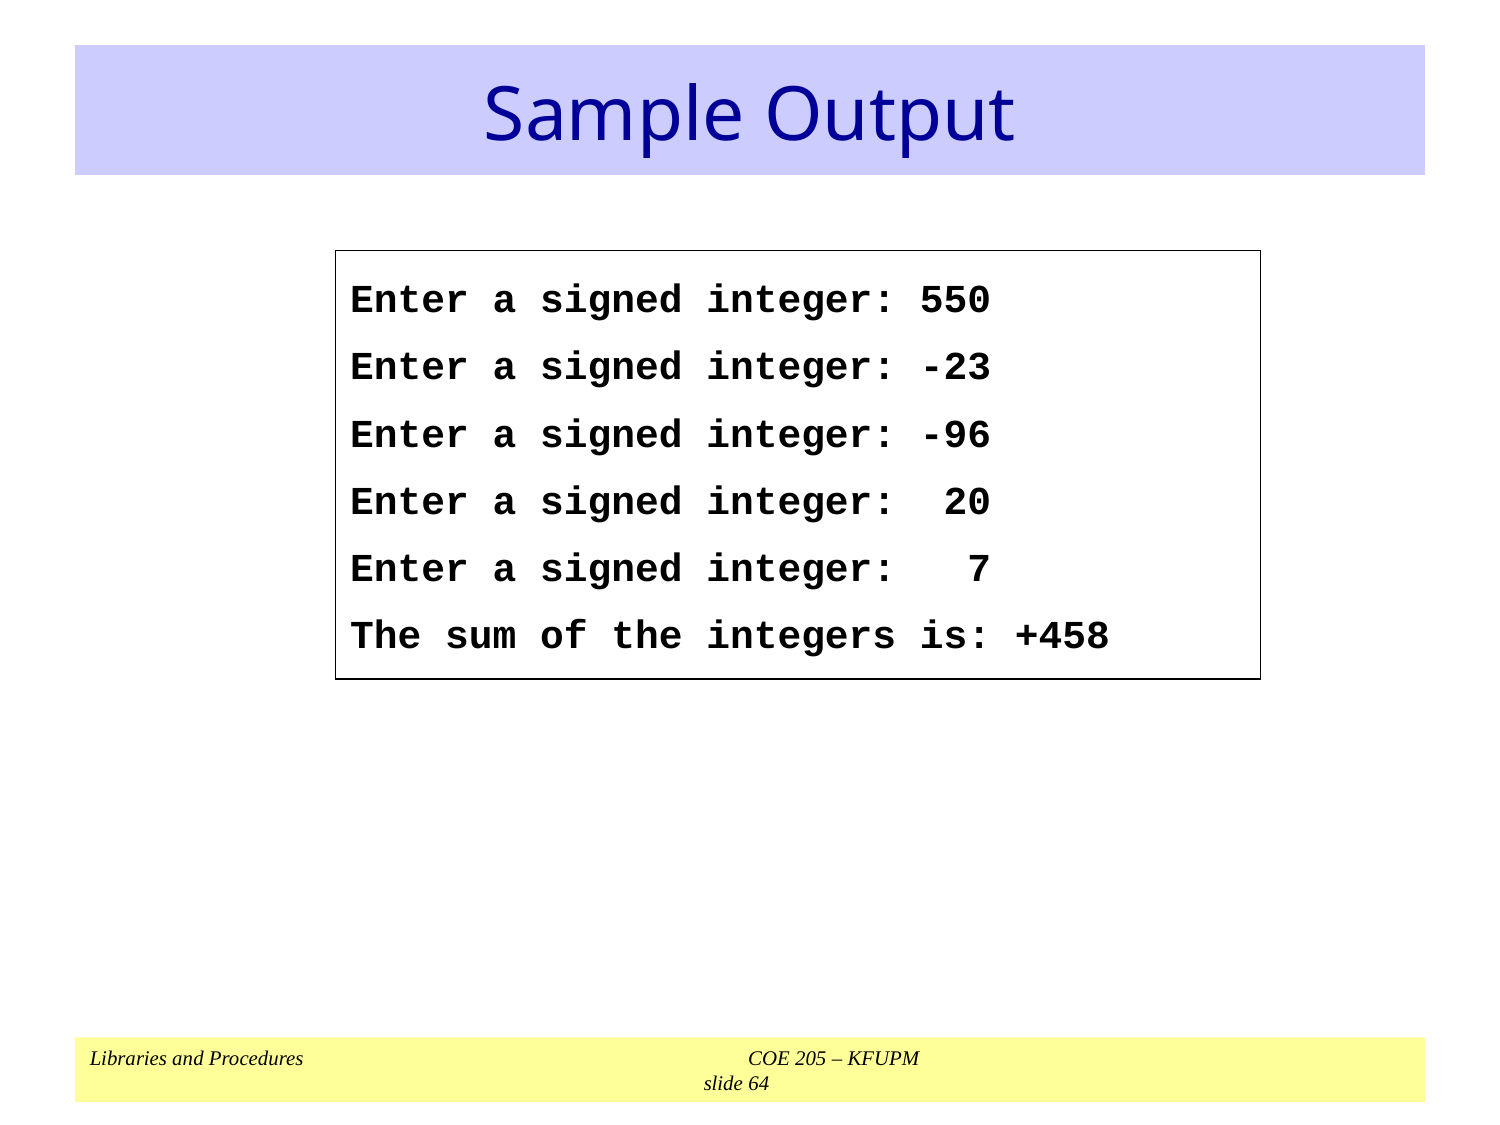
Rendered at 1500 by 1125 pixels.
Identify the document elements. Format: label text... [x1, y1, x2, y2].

text_box Enter a signed integer: 550 Enter a signed integer: -23 Enter a signed integer: -96 Enter a signed integer: 20 Enter a signed integer: 7 The sum of the integers is: +458 [335, 250, 1261, 680]
title Sample Output [74, 44, 1426, 176]
